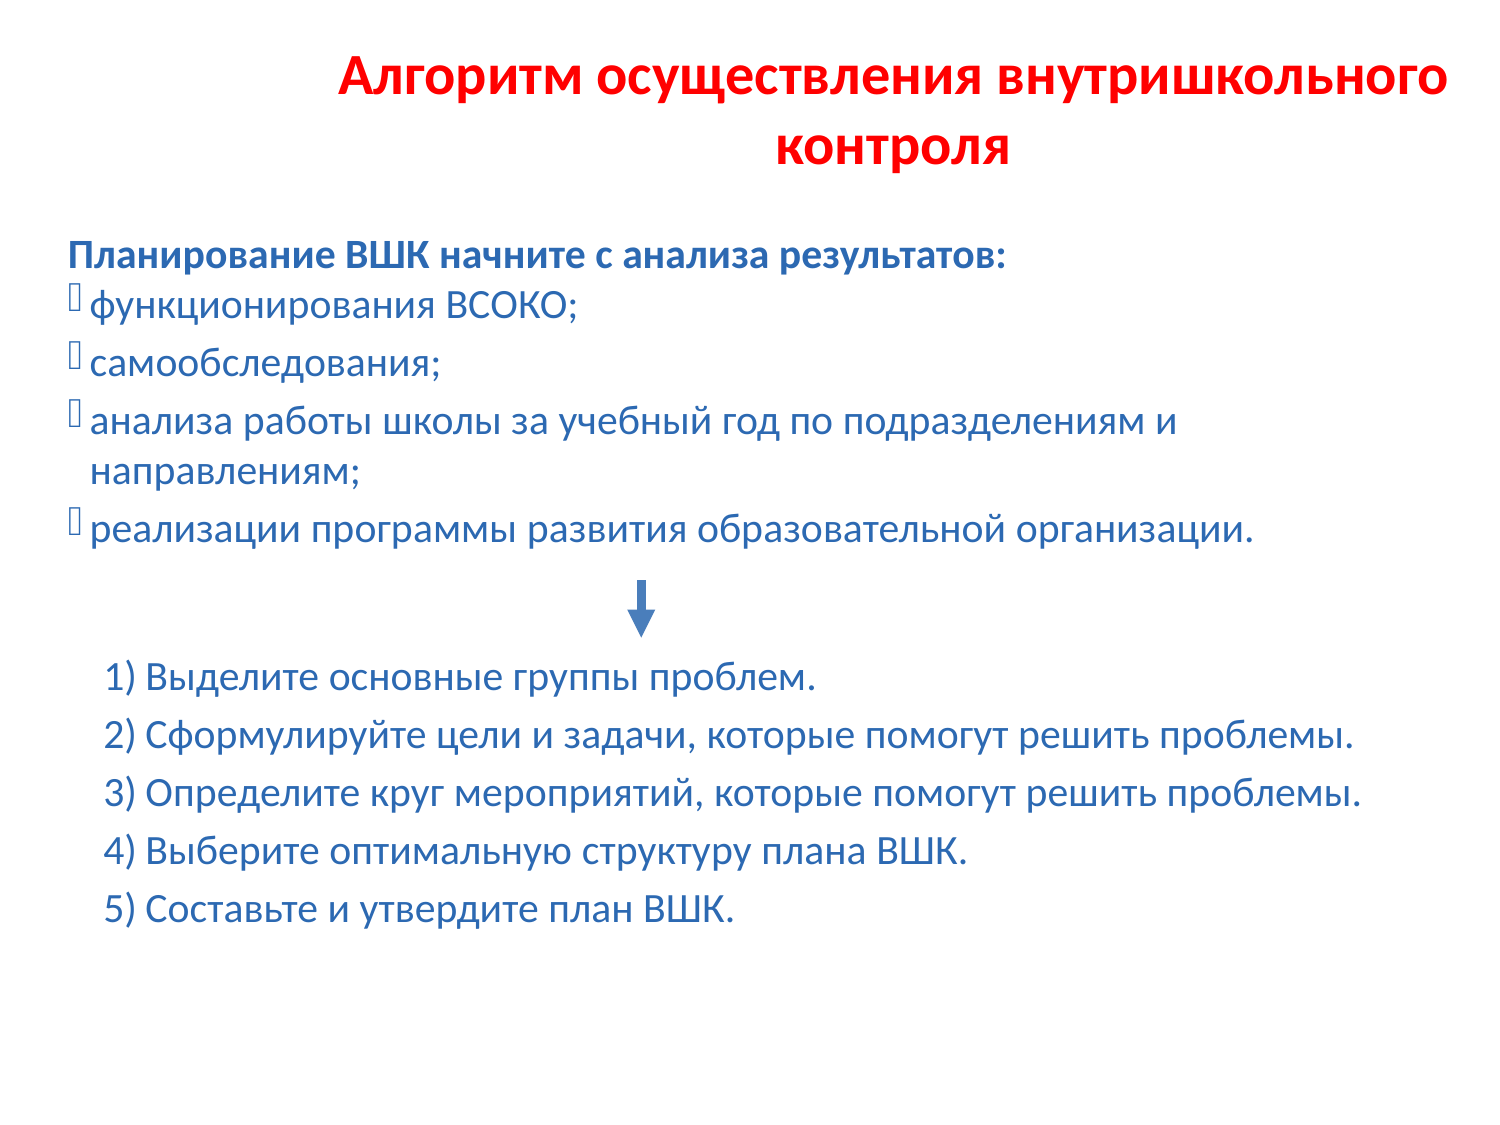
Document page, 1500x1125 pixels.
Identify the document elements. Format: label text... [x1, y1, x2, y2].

text_box Алгоритм осуществления внутришкольного контроля [287, 28, 1500, 185]
text_box Выделите основные группы проблем. Сформулируйте цели и задачи, которые помогут решить проблемы. Определите круг мероприятий, которые помогут решить проблемы. Выберите оптимальную структуру плана ВШК. Составьте и утвердите план ВШК. [88, 641, 1424, 938]
text_box Планирование ВШК начните с анализа результатов: функционирования ВСОКО; самообследования; анализа работы школы за учебный год по подразделениям и направлениям; реализации программы развития образовательной организации. [53, 219, 1400, 559]
